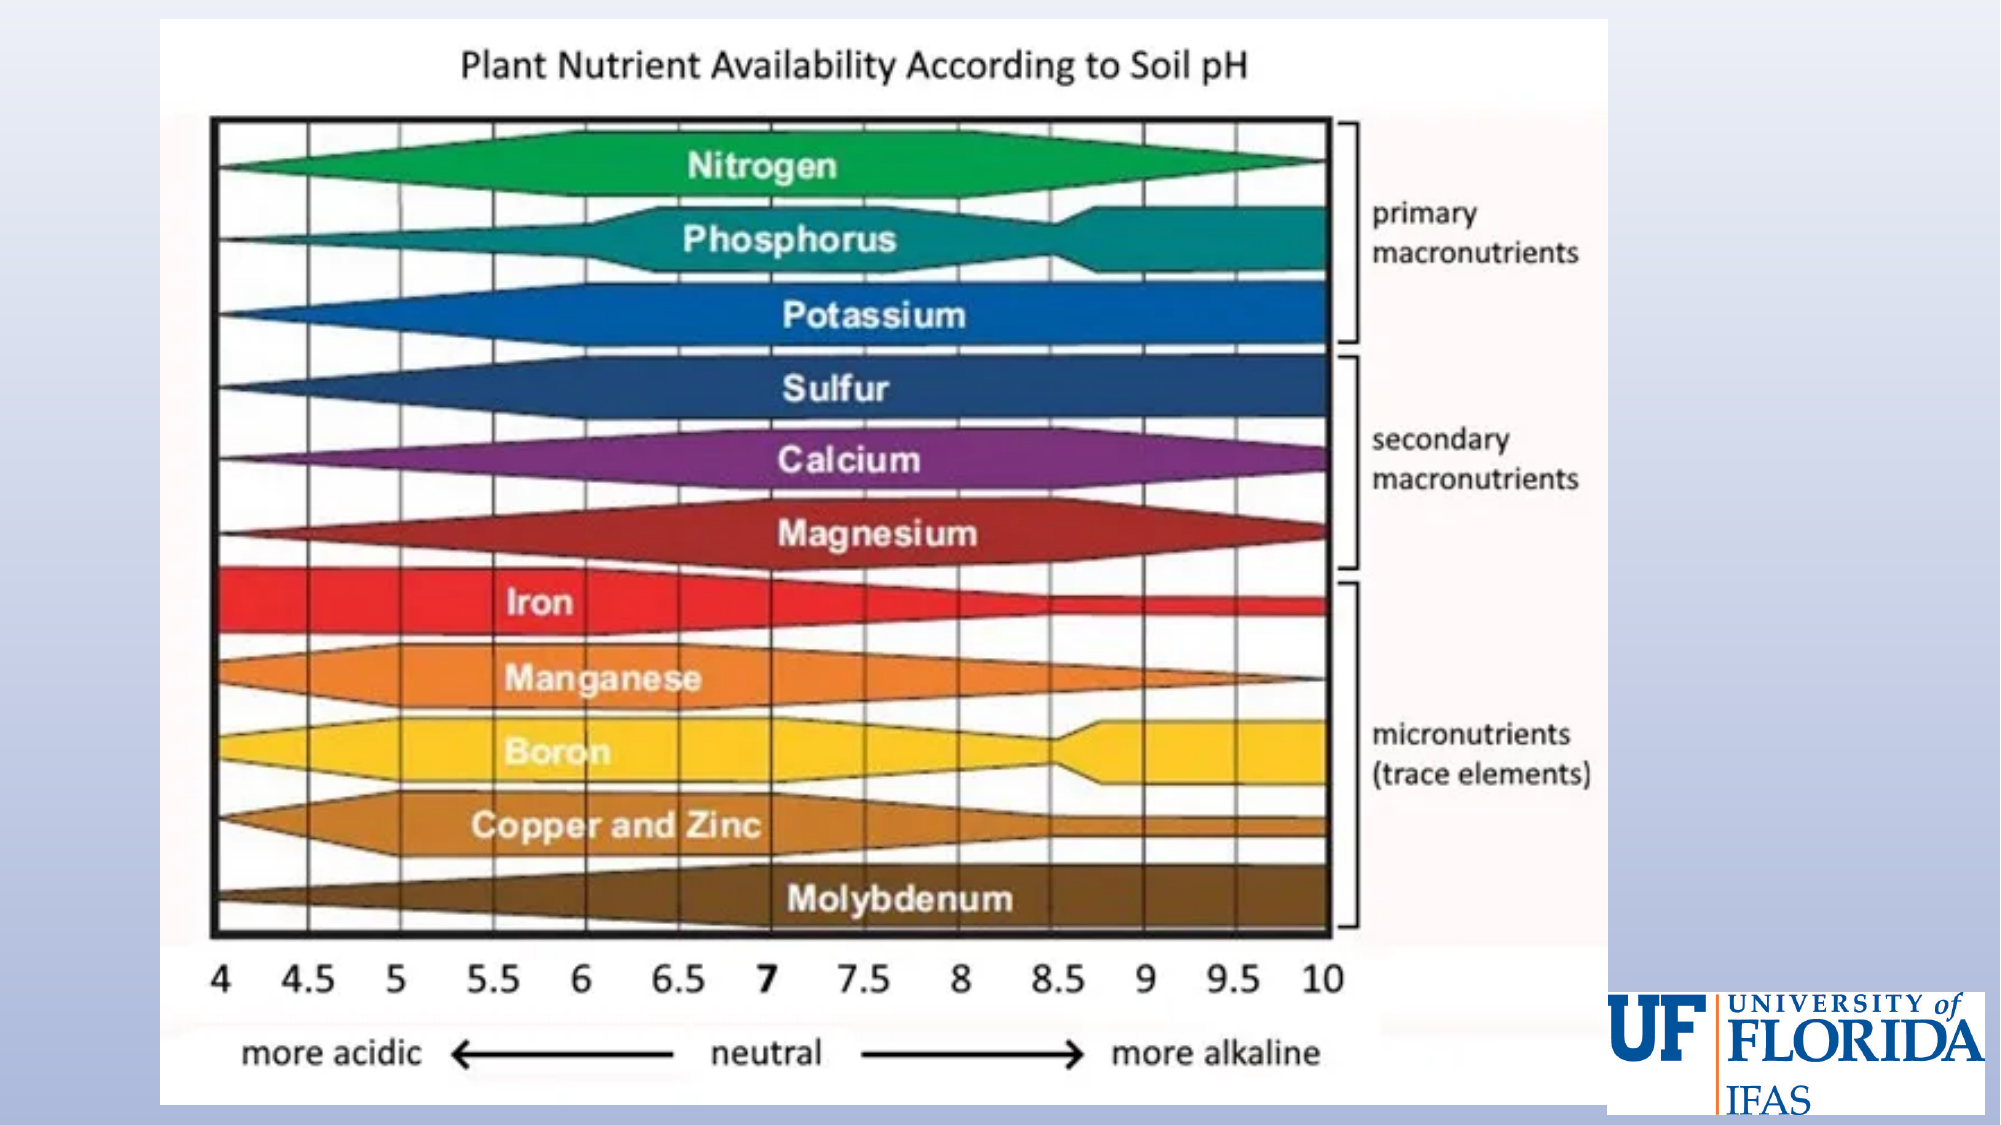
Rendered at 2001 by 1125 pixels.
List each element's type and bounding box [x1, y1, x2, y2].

picture [160, 19, 1985, 1115]
